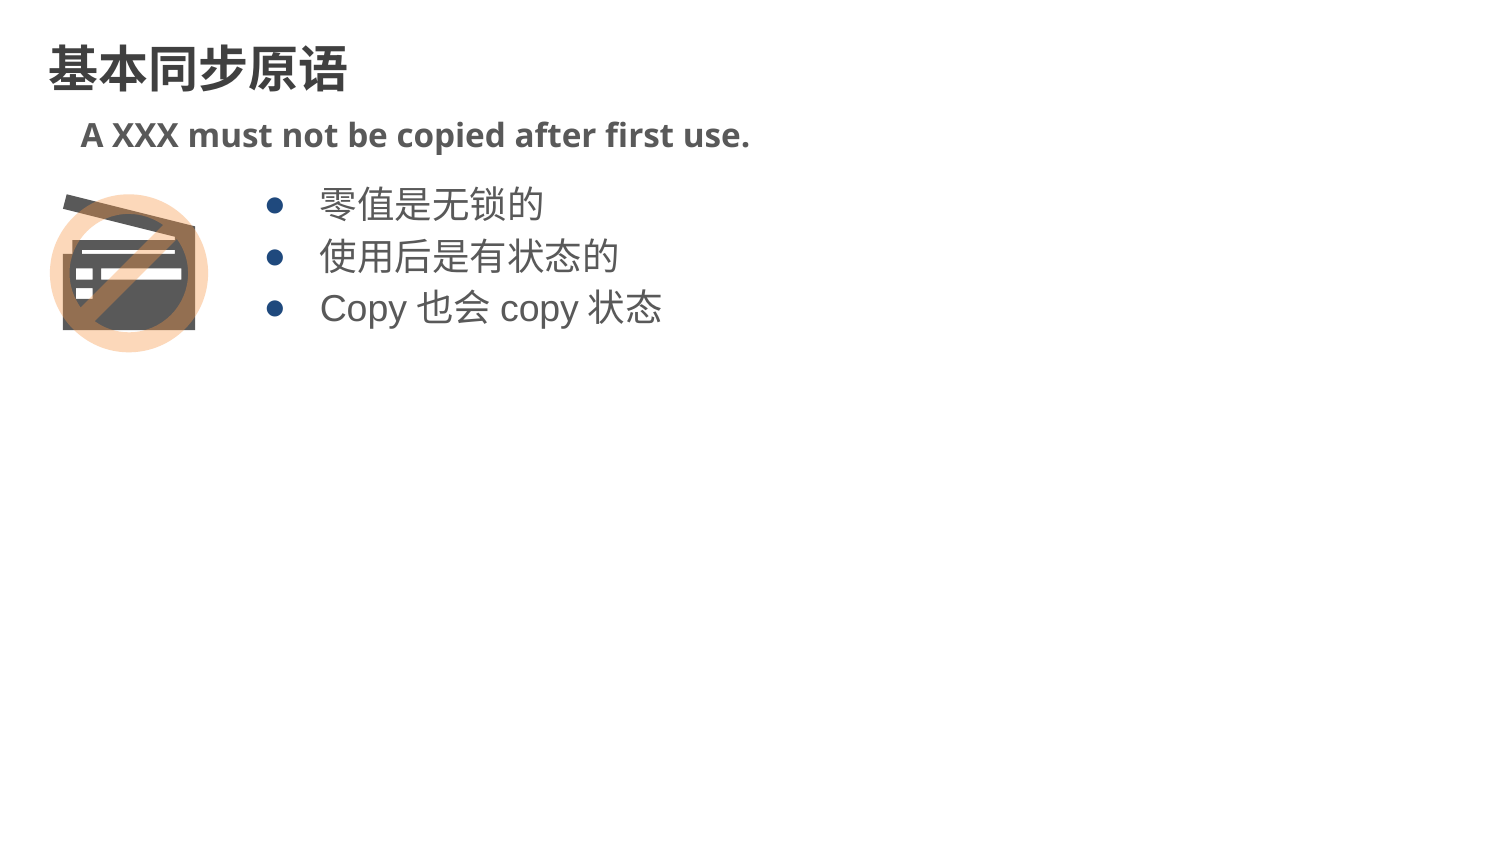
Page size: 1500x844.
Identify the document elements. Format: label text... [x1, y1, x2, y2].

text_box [49, 194, 209, 353]
text_box 基本同步原语 [32, 29, 567, 106]
text_box A XXX must not be copied after first use. [64, 105, 1039, 162]
text_box 零值是无锁的 使用后是有状态的 Copy也会copy状态 [229, 159, 1449, 757]
